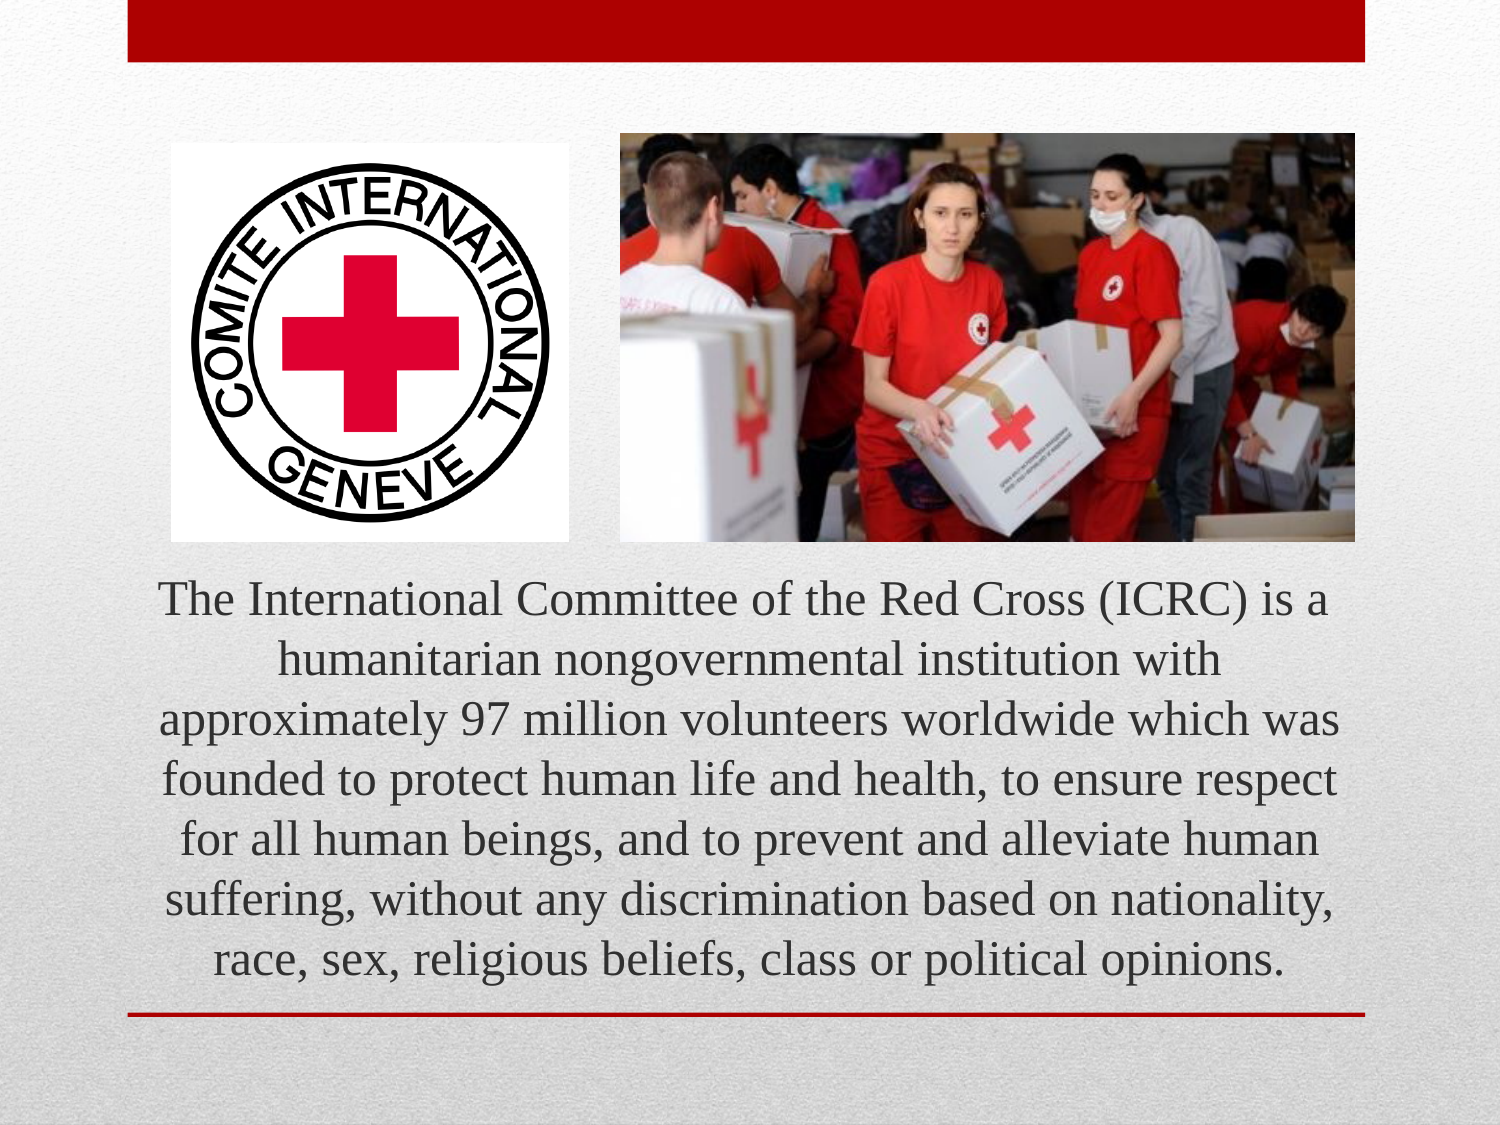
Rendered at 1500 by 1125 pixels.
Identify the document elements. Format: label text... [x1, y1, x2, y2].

picture [619, 132, 1356, 542]
list The International Committee of the Red Cross (ICRC) is a humanitarian nongovernmental institution with approximately 97 million volunteers worldwide which was founded to protect human life and health, to ensure respect for all human beings, and to prevent and alleviate human suffering, without any discrimination based on nationality, race, sex, religious beliefs, class or political opinions. [123, 455, 1377, 1094]
picture [170, 143, 569, 542]
